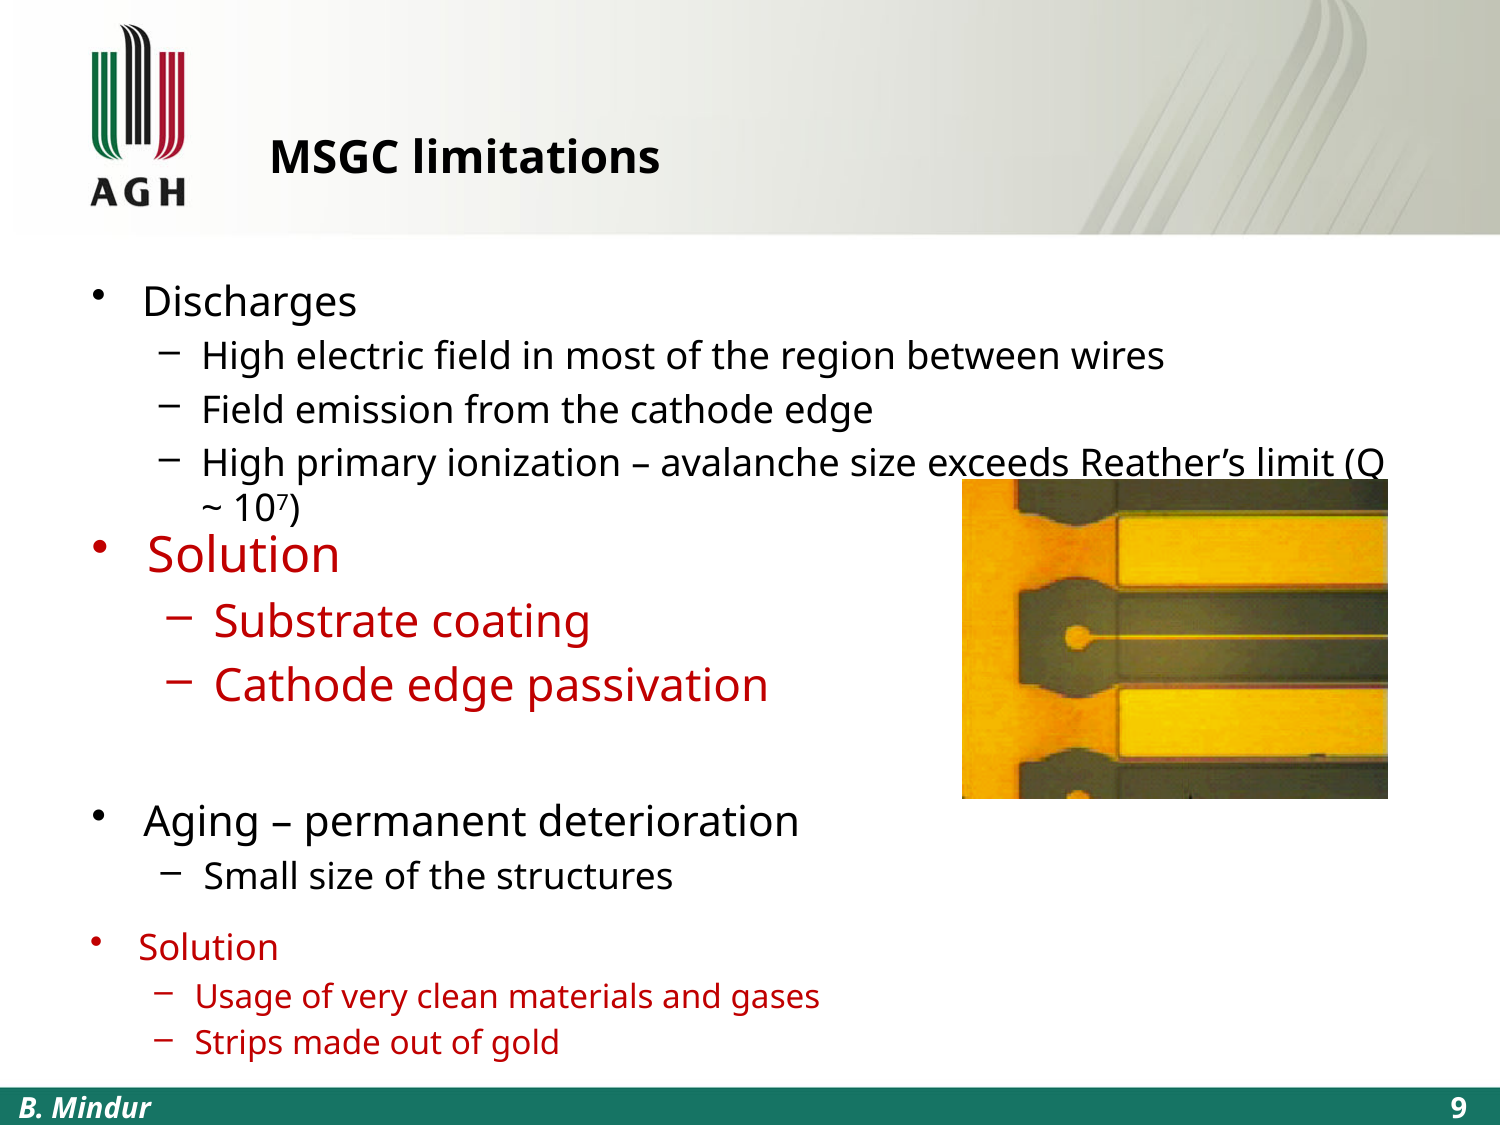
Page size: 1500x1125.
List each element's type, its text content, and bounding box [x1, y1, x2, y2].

list Discharges High electric field in most of the region between wires Field emission from the cathode edge High primary ionization – avalanche size exceeds Reather’s limit (Q ~ 107) [76, 266, 1426, 479]
text_box Aging – permanent deterioration Small size of the structures [76, 806, 1425, 905]
slide_number 9 [1132, 1082, 1483, 1125]
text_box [76, 479, 1426, 799]
footer B. Mindur [3, 1082, 703, 1125]
text_box Solution Usage of very clean materials and gases Strips made out of gold [75, 916, 1424, 1071]
picture [0, 0, 1500, 1125]
title MSGC limitations [253, 77, 1426, 233]
